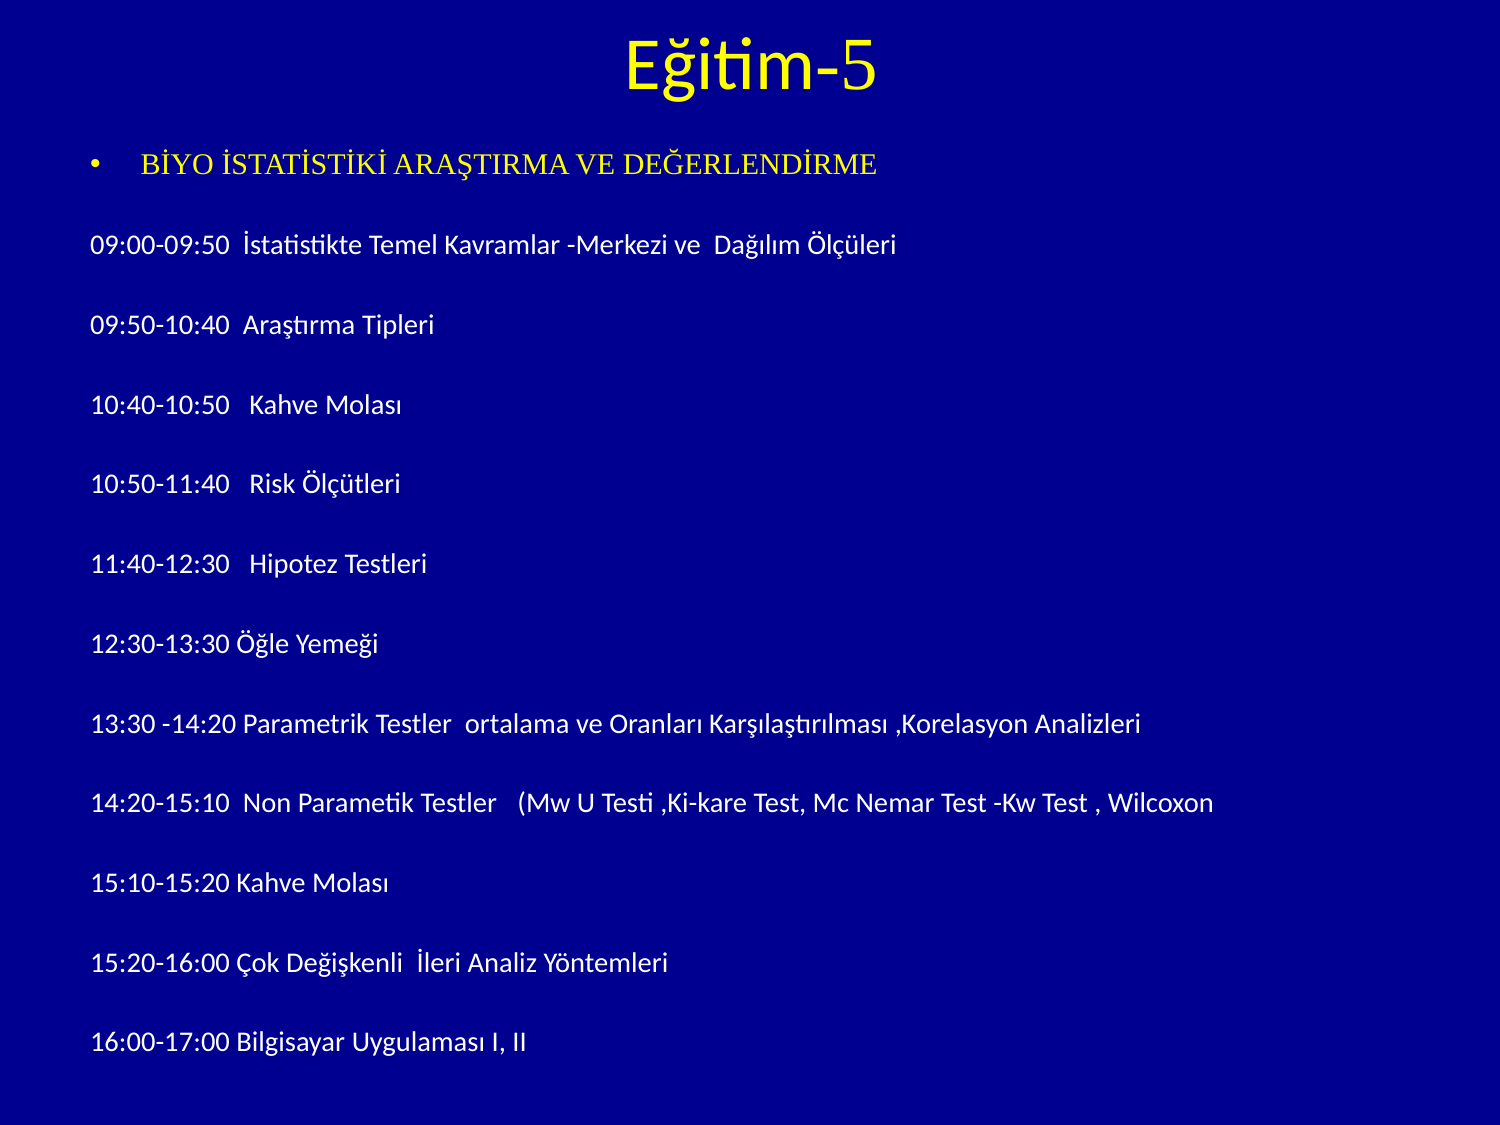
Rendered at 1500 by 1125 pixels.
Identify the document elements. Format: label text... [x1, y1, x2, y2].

list BİYO İSTATİSTİKİ ARAŞTIRMA VE DEĞERLENDİRME 09:00-09:50 İstatistikte Temel Kavramlar -Merkezi ve Dağılım Ölçüleri 09:50-10:40 Araştırma Tipleri 10:40-10:50 Kahve Molası 10:50-11:40 Risk Ölçütleri 11:40-12:30 Hipotez Testleri 12:30-13:30 Öğle Yemeği 13:30 -14:20 Parametrik Testler ortalama ve Oranları Karşılaştırılması ,Korelasyon Analizleri 14:20-15:10 Non Parametik Testler (Mw U Testi ,Ki-kare Test, Mc Nemar Test -Kw Test , Wilcoxon 15:10-15:20 Kahve Molası 15:20-16:00 Çok Değişkenli İleri Analiz Yöntemleri 16:00-17:00 Bilgisayar Uygulaması I, II [75, 137, 1425, 1071]
title Eğitim-5 [76, 19, 1427, 100]
